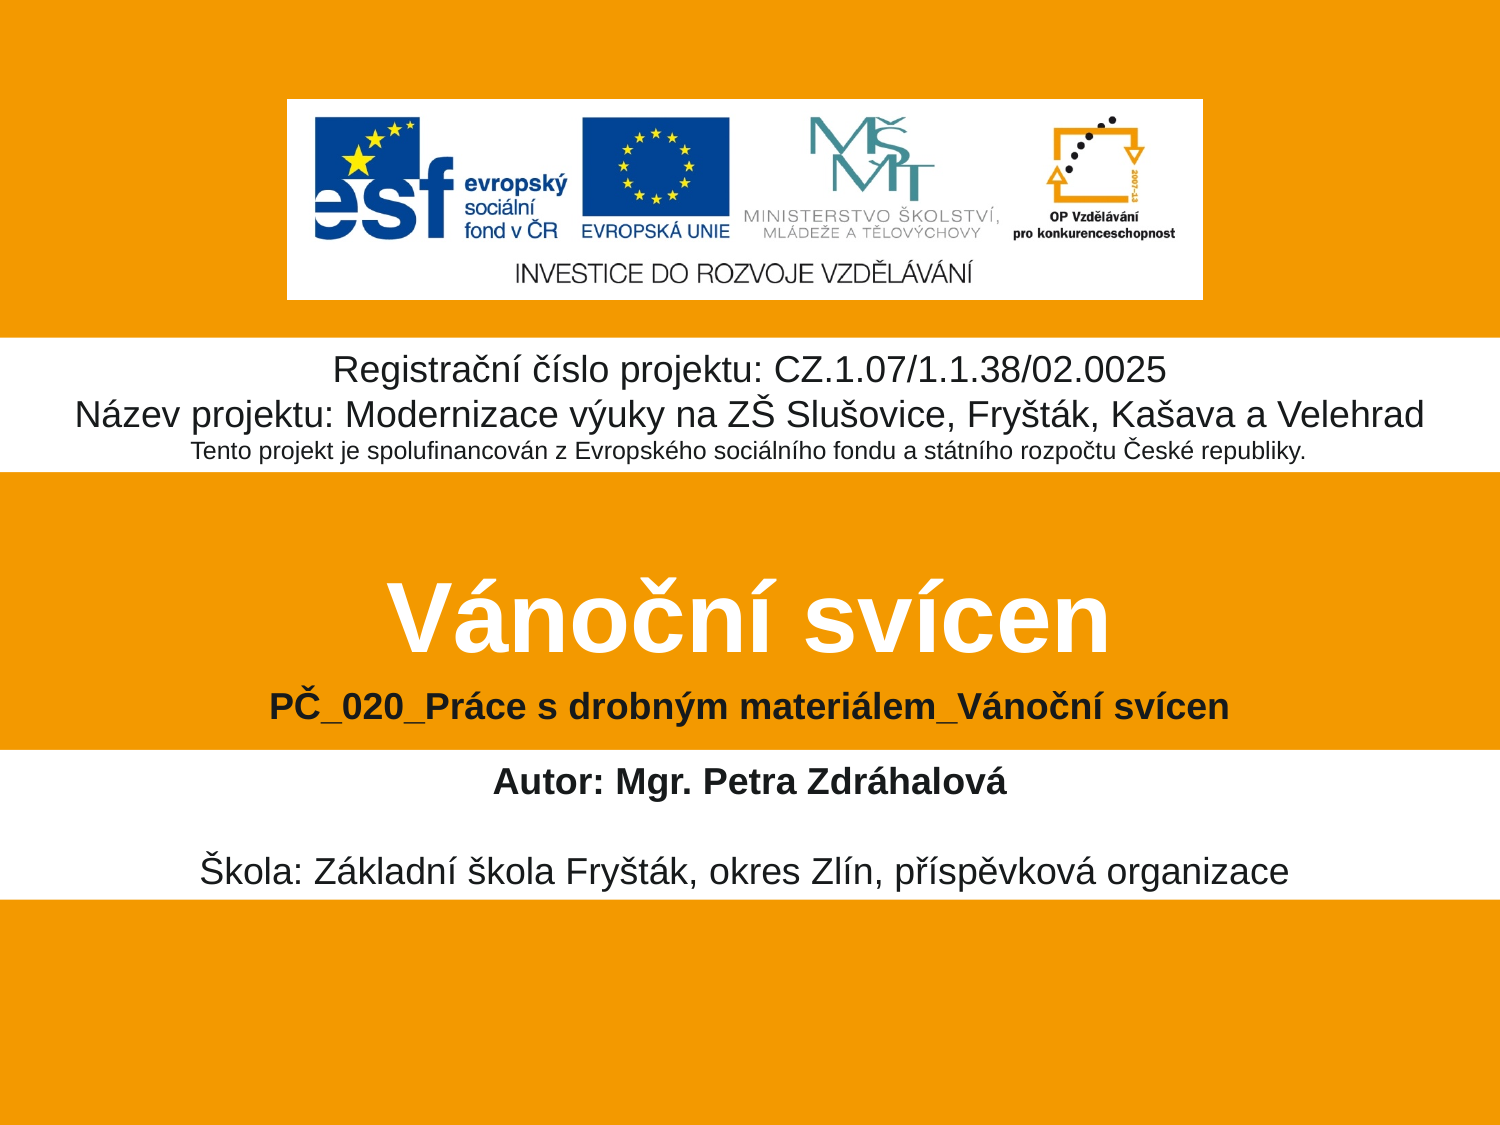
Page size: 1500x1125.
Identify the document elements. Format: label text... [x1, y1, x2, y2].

title Vánoční svícen [112, 537, 1388, 674]
text_box PČ_020_Práce s drobným materiálem_Vánoční svícen [0, 674, 1500, 735]
text_box Autor: Mgr. Petra Zdráhalová Škola: Základní škola Fryšták, okres Zlín, příspěvková organizace [0, 749, 1500, 900]
picture [287, 99, 1203, 300]
text_box Registrační číslo projektu: CZ.1.07/1.1.38/02.0025 Název projektu: Modernizace výuky na ZŠ Slušovice, Fryšták, Kašava a Velehrad Tento projekt je spolufinancován z Evropského sociálního fondu a státního rozpočtu České republiky. [0, 337, 1500, 473]
